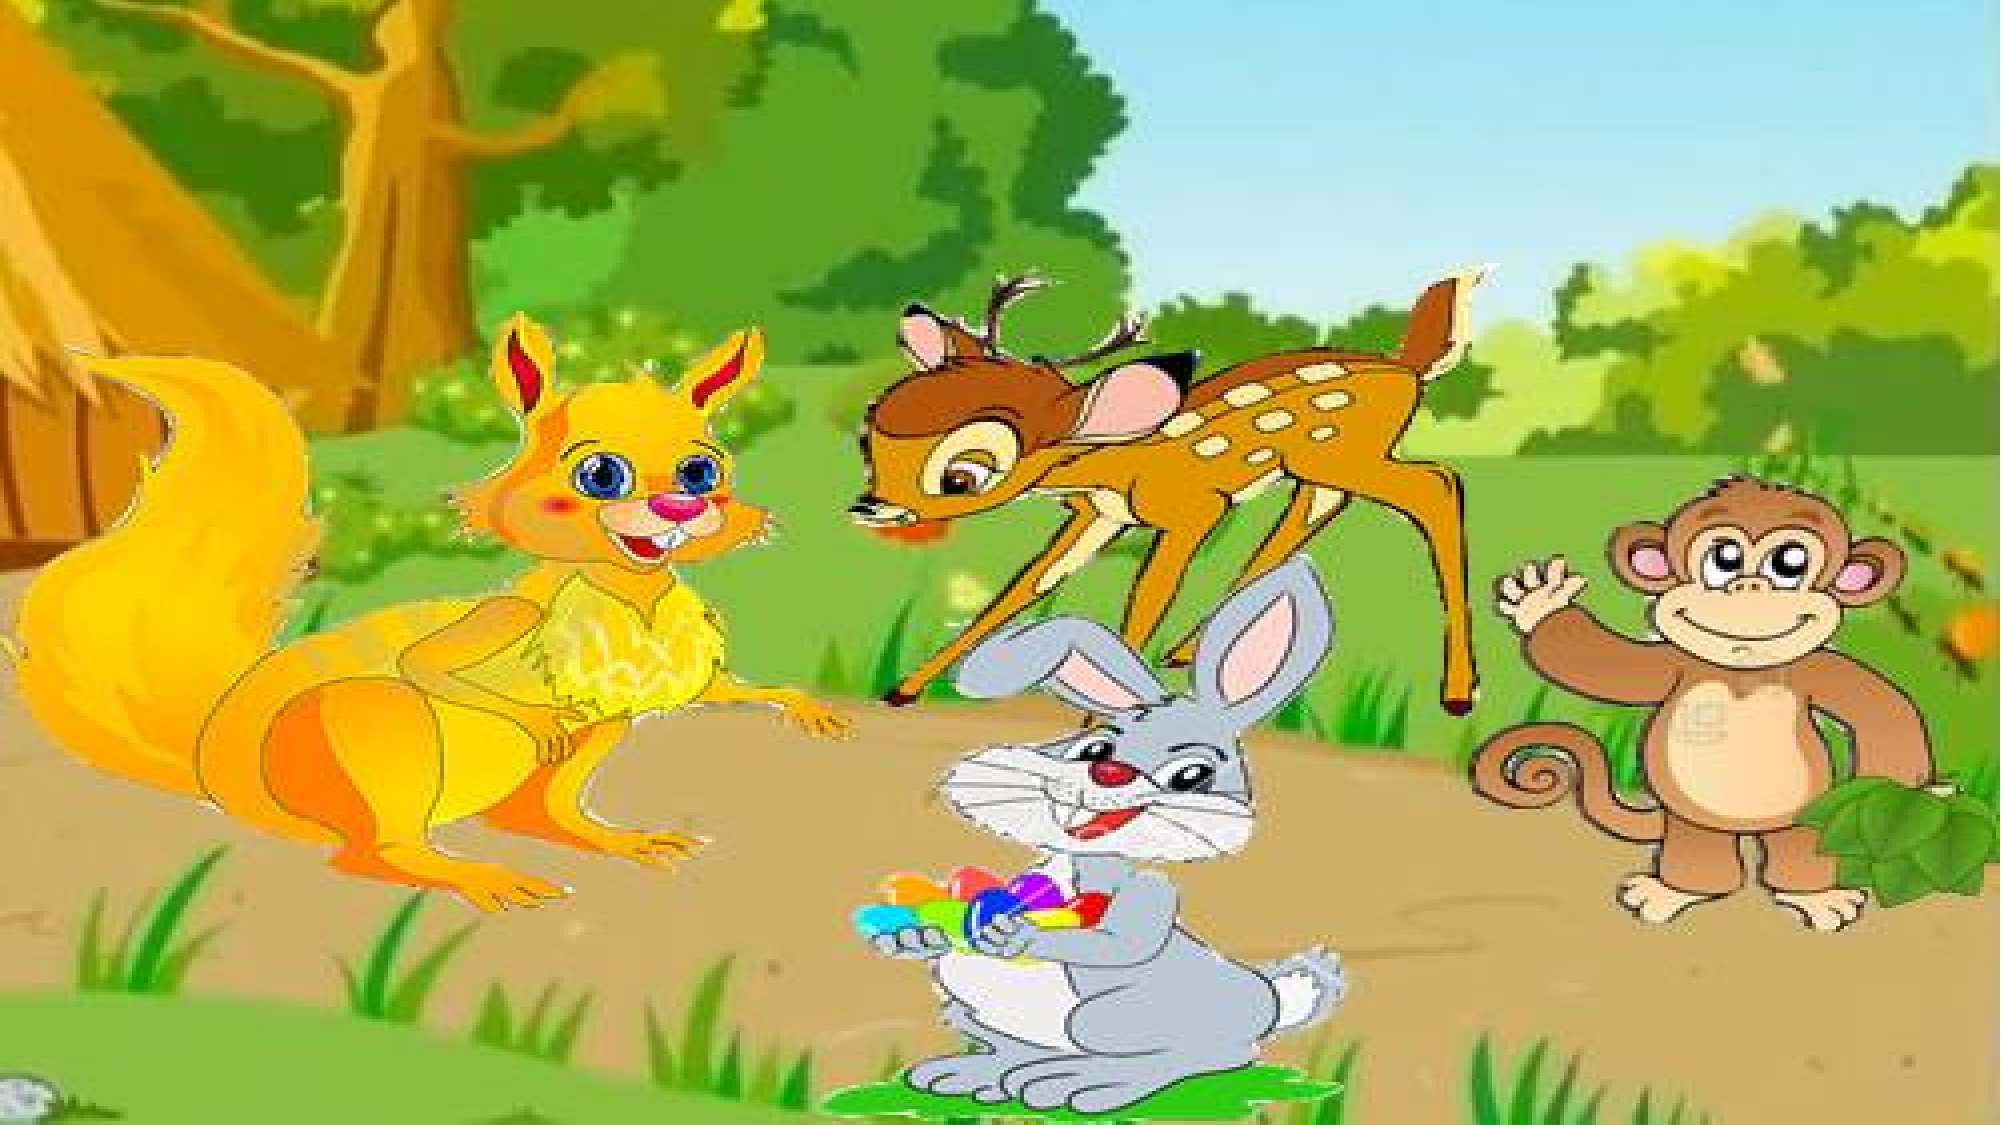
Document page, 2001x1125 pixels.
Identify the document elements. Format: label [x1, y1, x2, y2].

list [0, 0, 2000, 1125]
